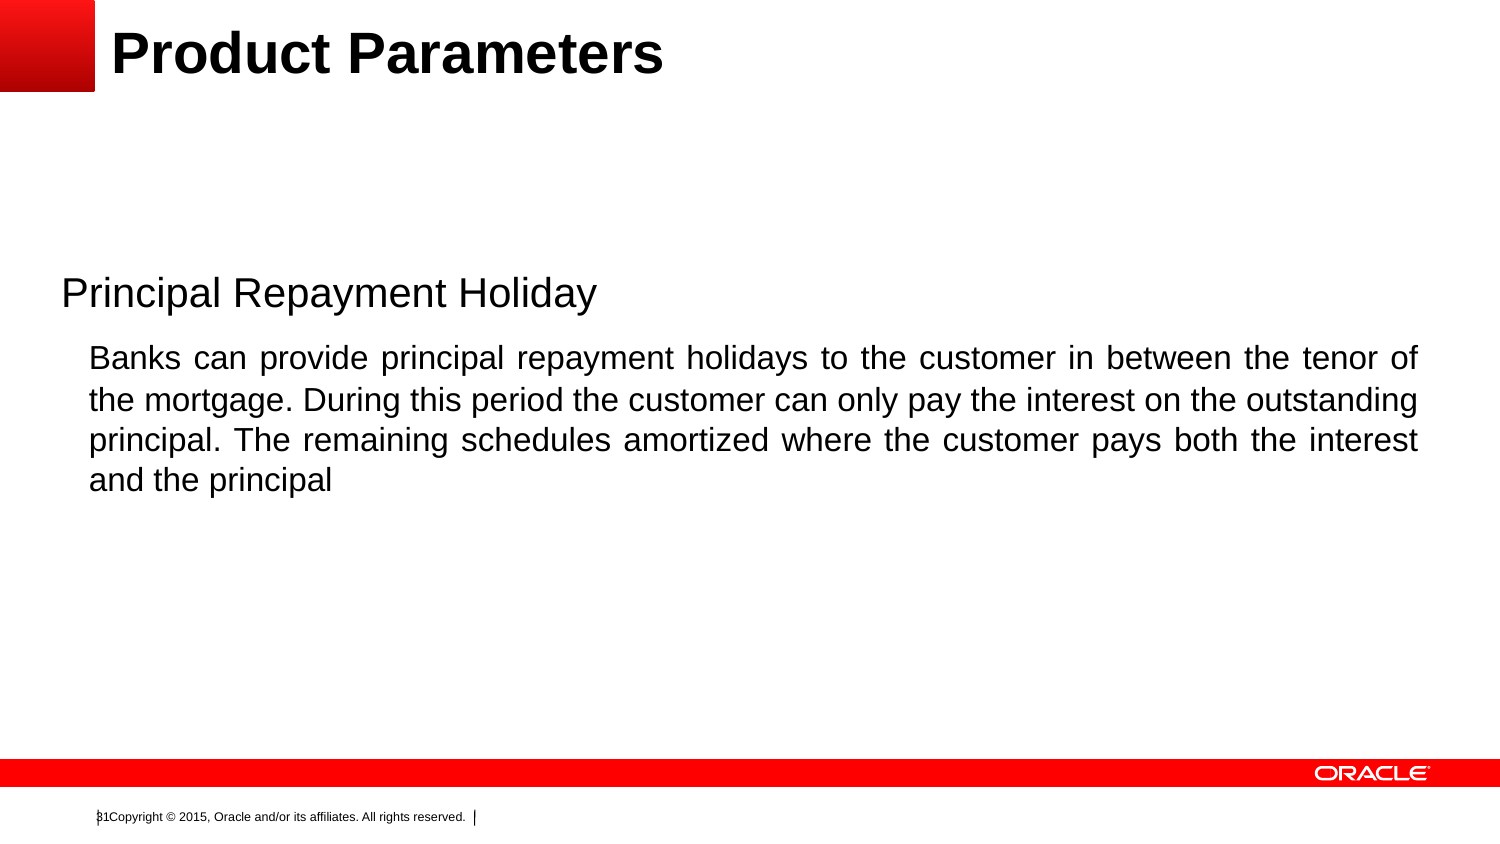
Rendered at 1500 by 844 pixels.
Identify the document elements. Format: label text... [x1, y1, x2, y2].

picture [0, 759, 1500, 787]
list Principal Repayment Holiday Banks can provide principal repayment holidays to the customer in between the tenor of the mortgage. During this period the customer can only pay the interest on the outstanding principal. The remaining schedules amortized where the customer pays both the interest and the principal [51, 265, 1421, 743]
title Product Parameters [111, 23, 1462, 90]
